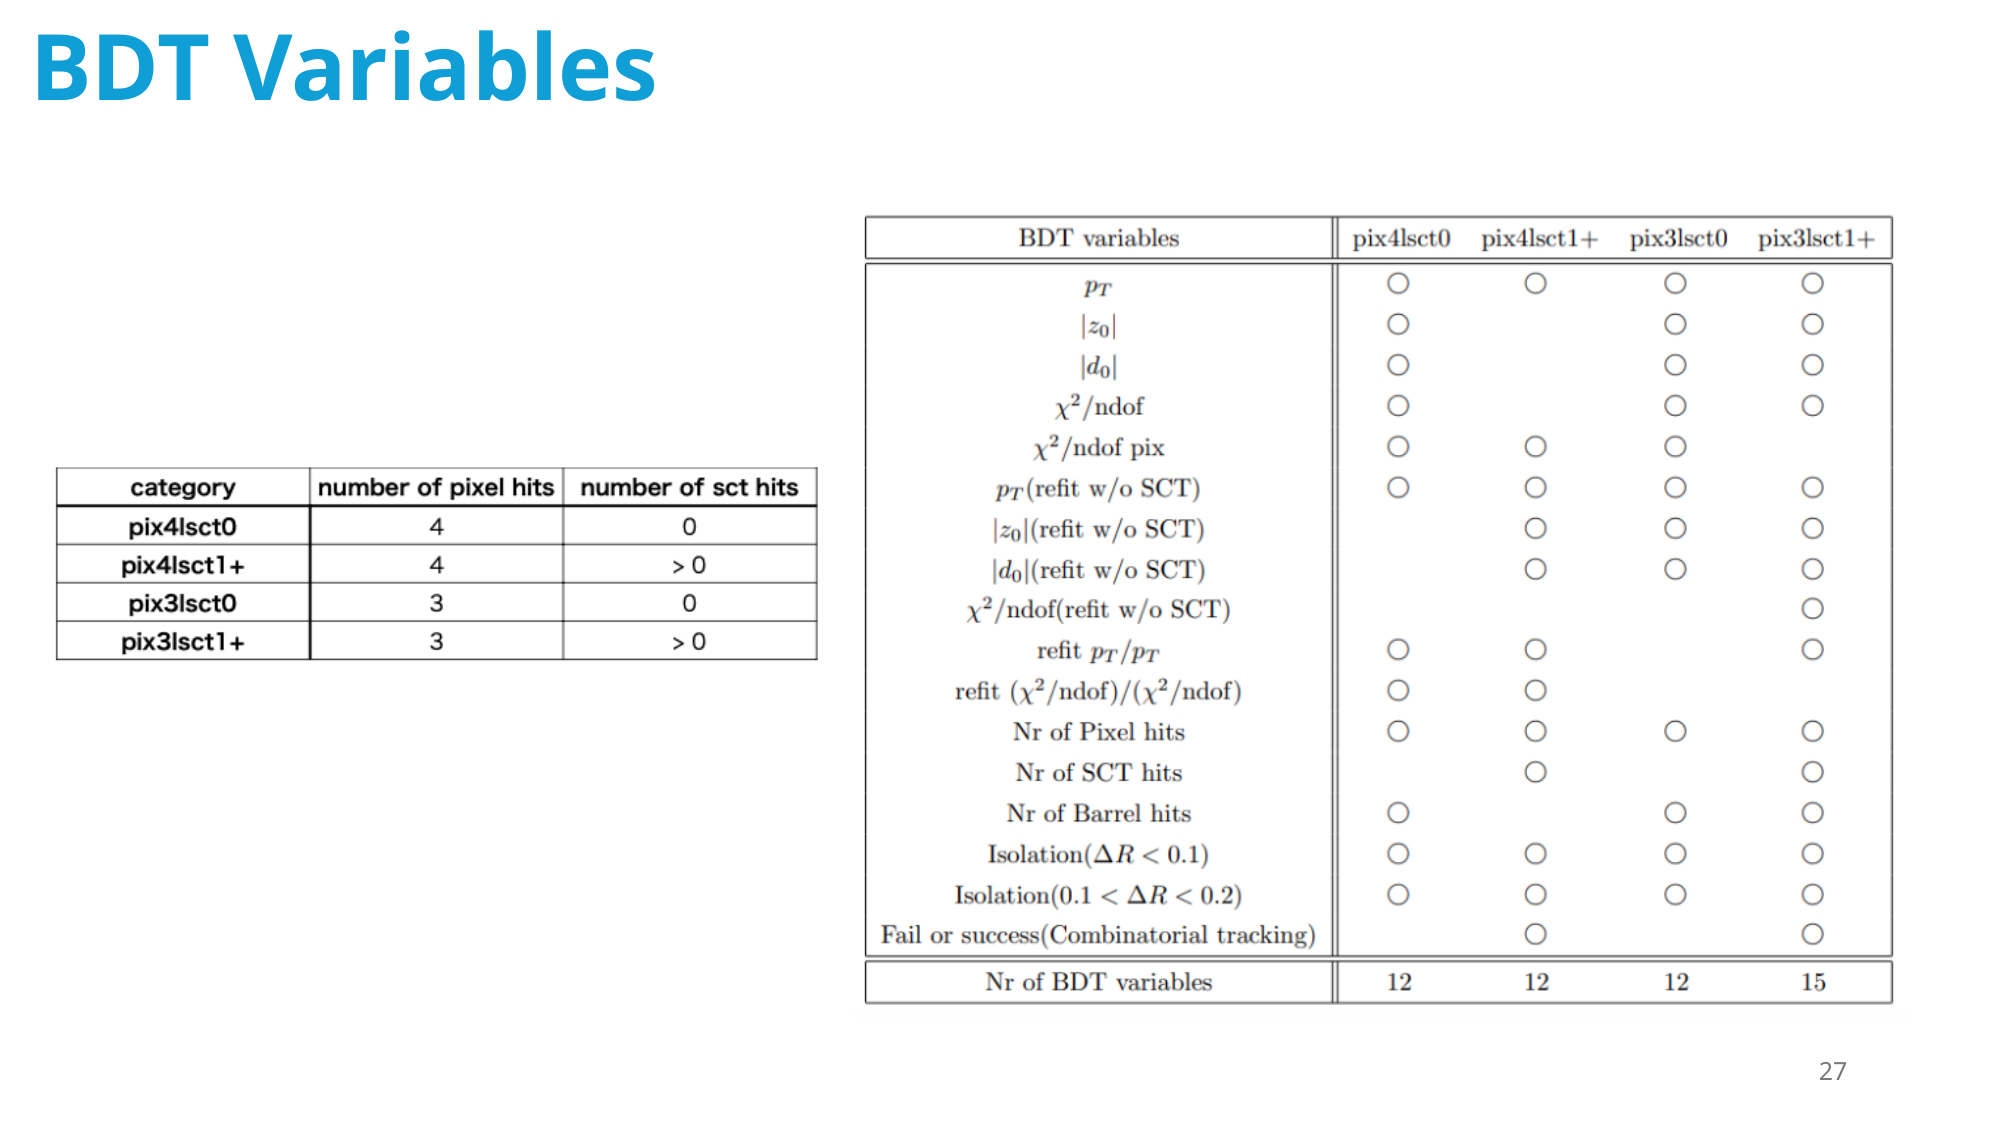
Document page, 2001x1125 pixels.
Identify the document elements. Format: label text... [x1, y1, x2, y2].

slide_number 27 [1412, 1042, 1863, 1103]
text_box BDT Variables [15, 0, 2000, 180]
picture [851, 204, 1910, 1019]
picture [45, 446, 841, 679]
